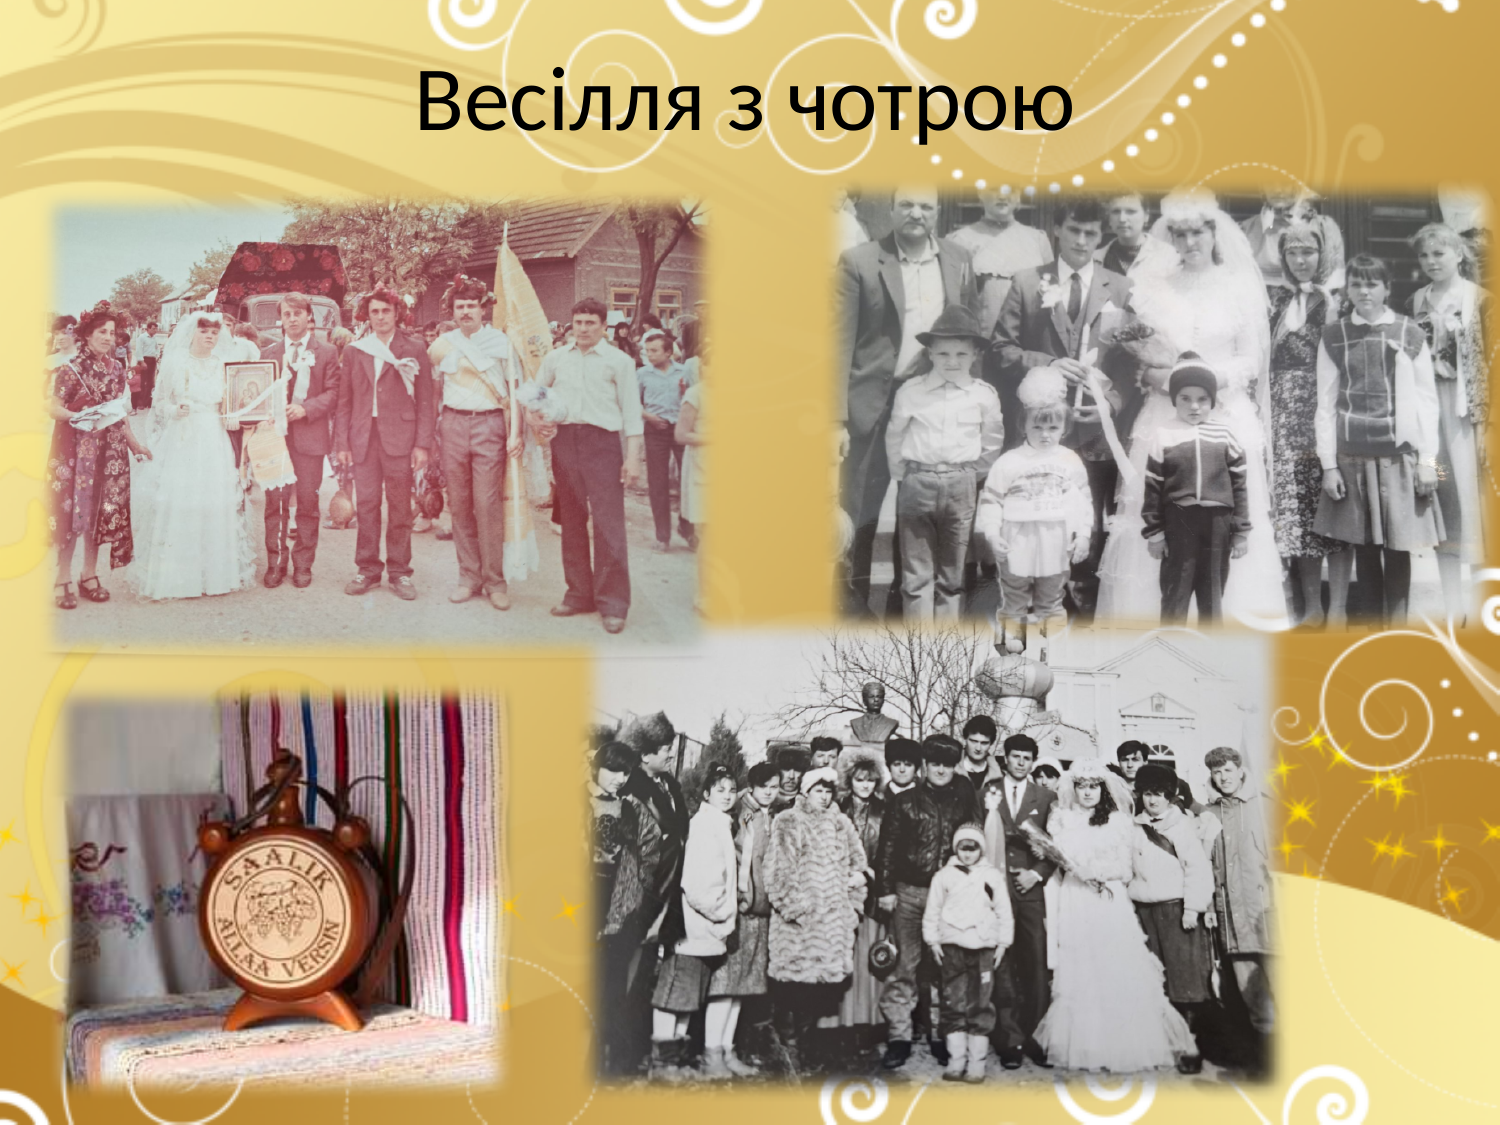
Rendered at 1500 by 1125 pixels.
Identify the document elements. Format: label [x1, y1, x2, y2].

list [820, 175, 1500, 641]
picture [0, 0, 1500, 1125]
